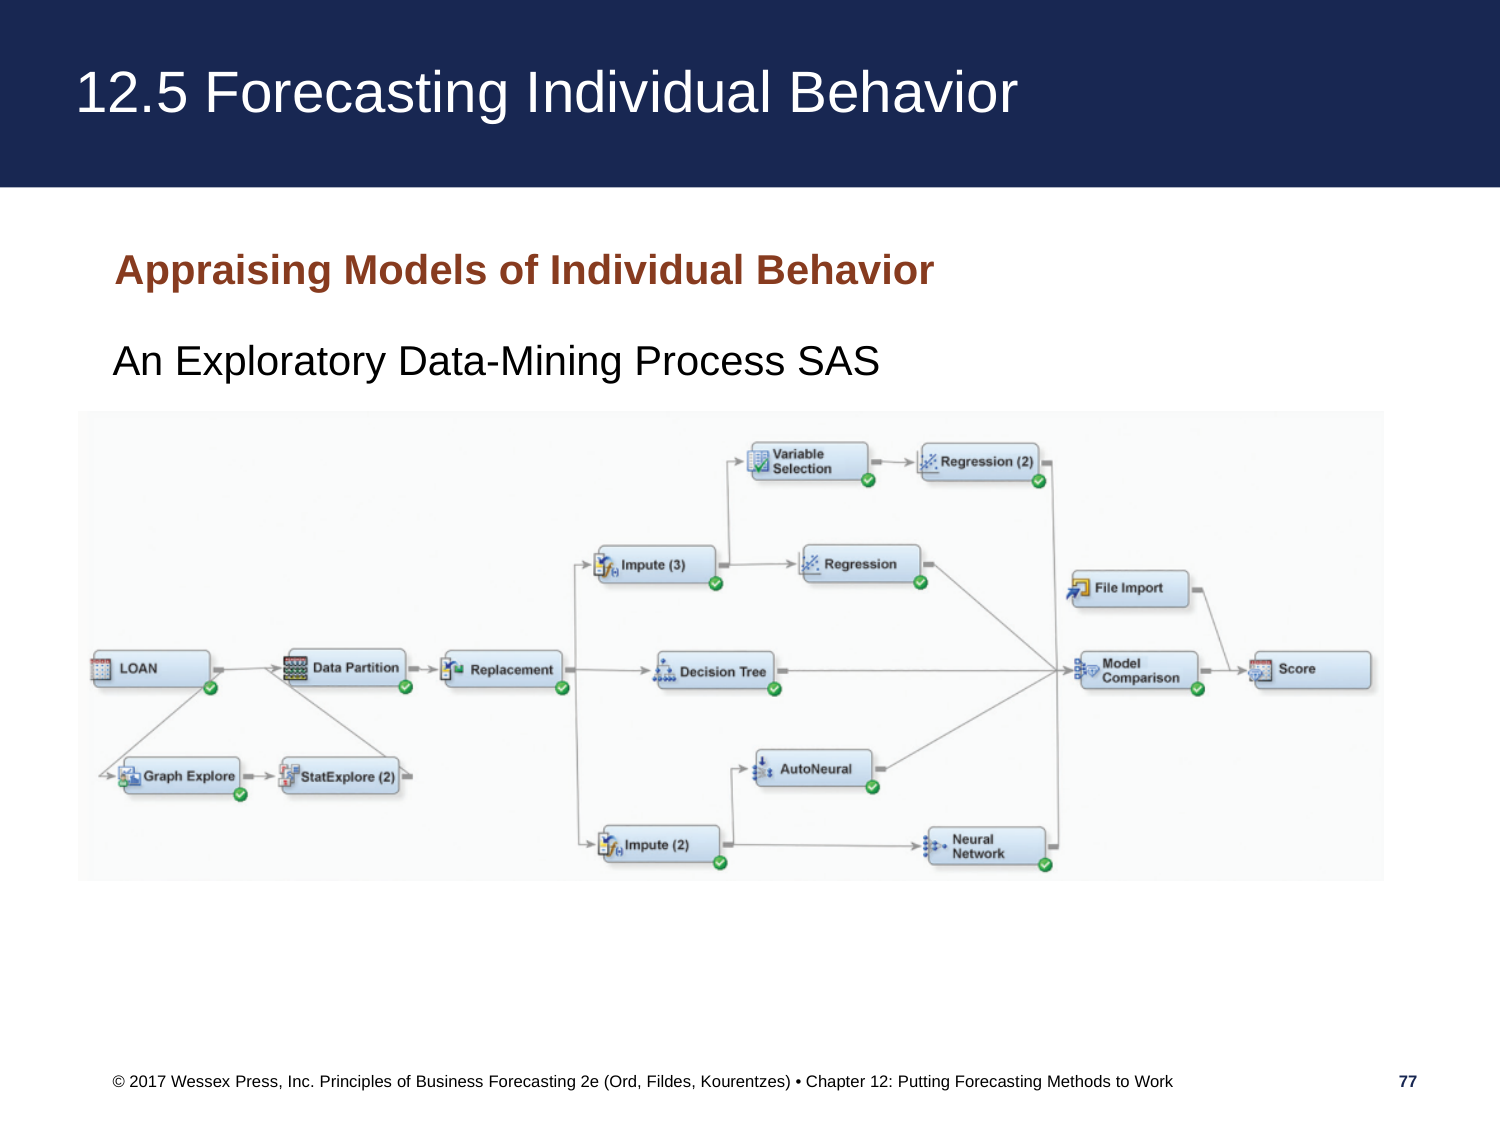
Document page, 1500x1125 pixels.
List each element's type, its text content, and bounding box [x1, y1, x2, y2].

list Appraising Models of Individual Behavior [112, 243, 1350, 310]
slide_number 77 [1350, 1065, 1418, 1096]
text_box An Exploratory Data-Mining Process SAS [112, 334, 1350, 388]
picture [78, 411, 1384, 882]
title 12.5 Forecasting Individual Behavior [0, 0, 1500, 188]
slide_number © 2017 Wessex Press, Inc. Principles of Business Forecasting 2e (Ord, Fildes, Kourentzes) • Chapter 12: Putting Forecasting Methods to Work [112, 1065, 1333, 1096]
